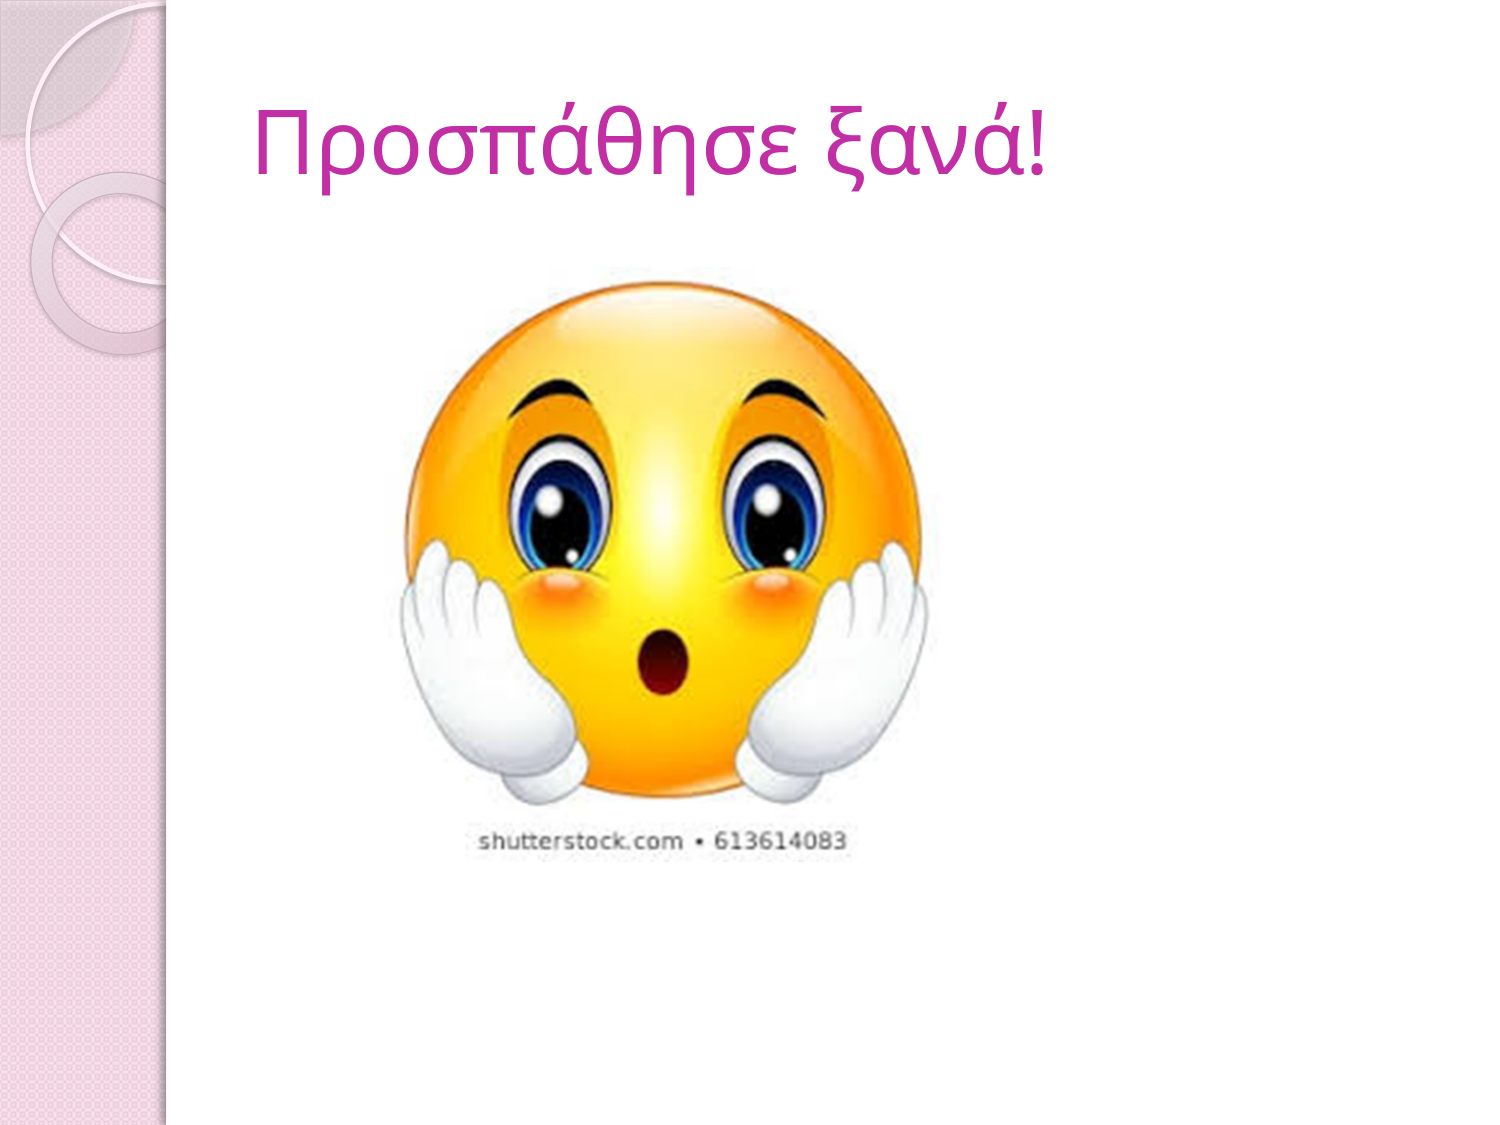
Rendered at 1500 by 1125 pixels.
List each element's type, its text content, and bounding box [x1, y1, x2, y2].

title Προσπάθησε ξανά! [235, 45, 1466, 233]
picture [383, 266, 945, 862]
